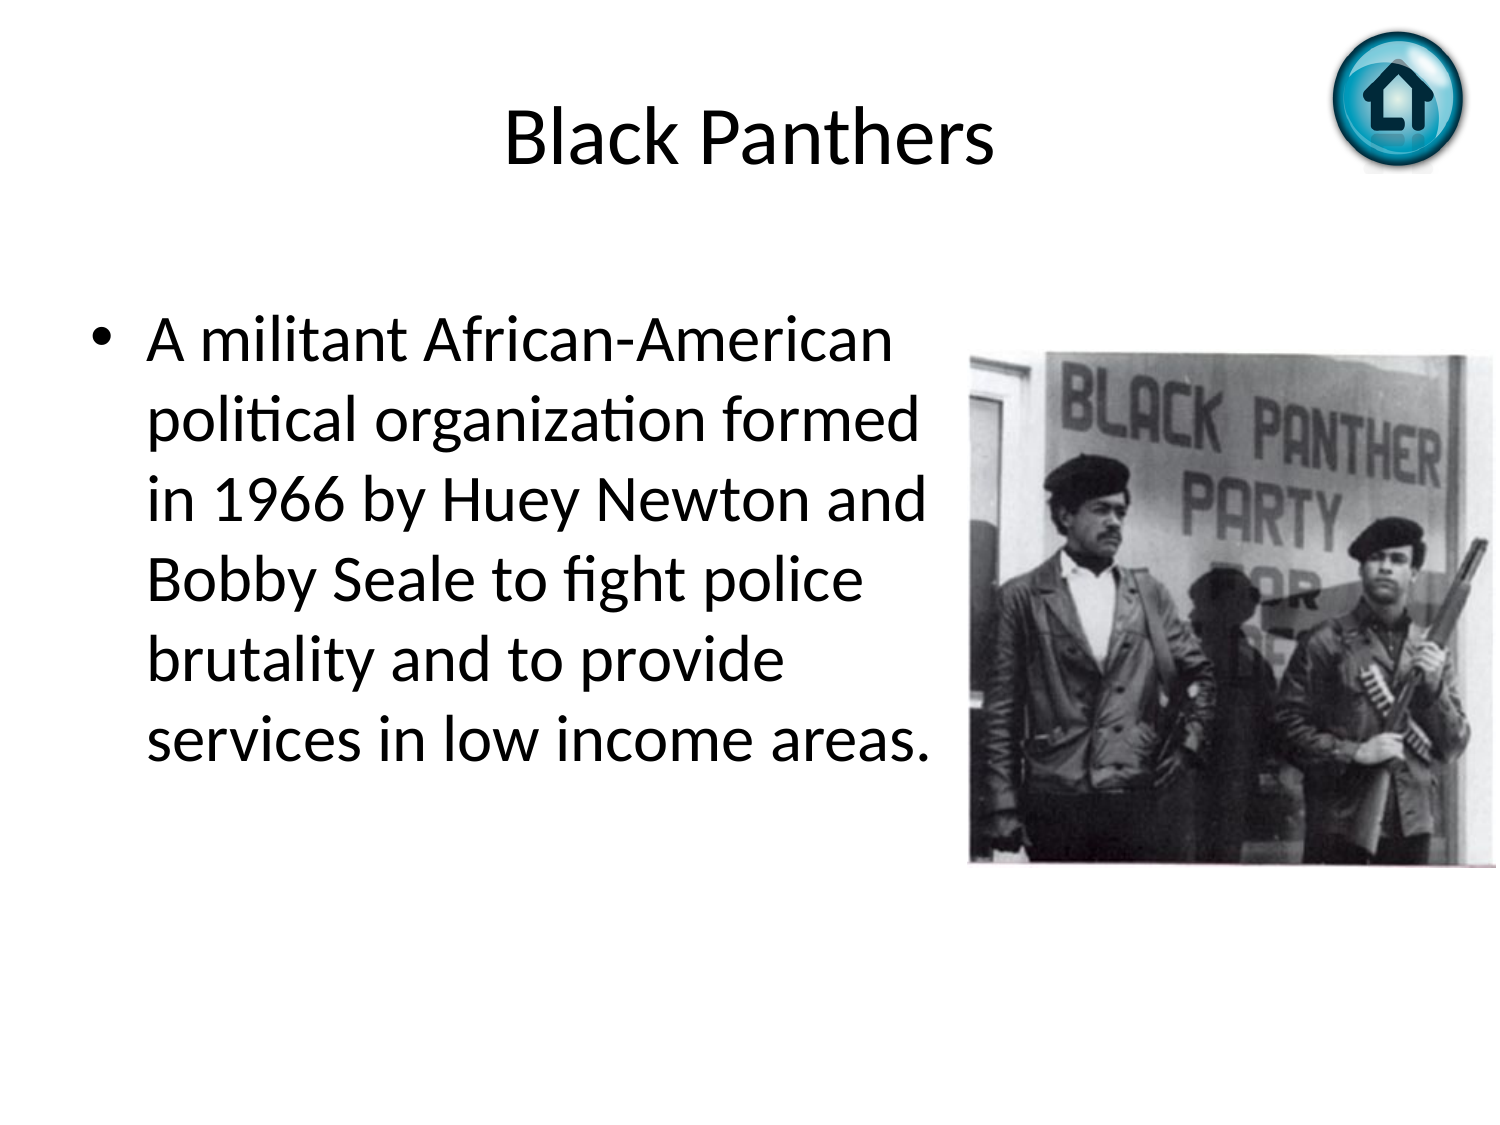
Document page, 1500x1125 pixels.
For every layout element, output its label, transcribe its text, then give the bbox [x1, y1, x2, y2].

picture [967, 349, 1496, 868]
list A militant African-American political organization formed in 1966 by Huey Newton and Bobby Seale to fight police brutality and to provide services in low income areas. [75, 287, 963, 1088]
title Black Panthers [75, 37, 1425, 225]
picture [1322, 24, 1473, 175]
